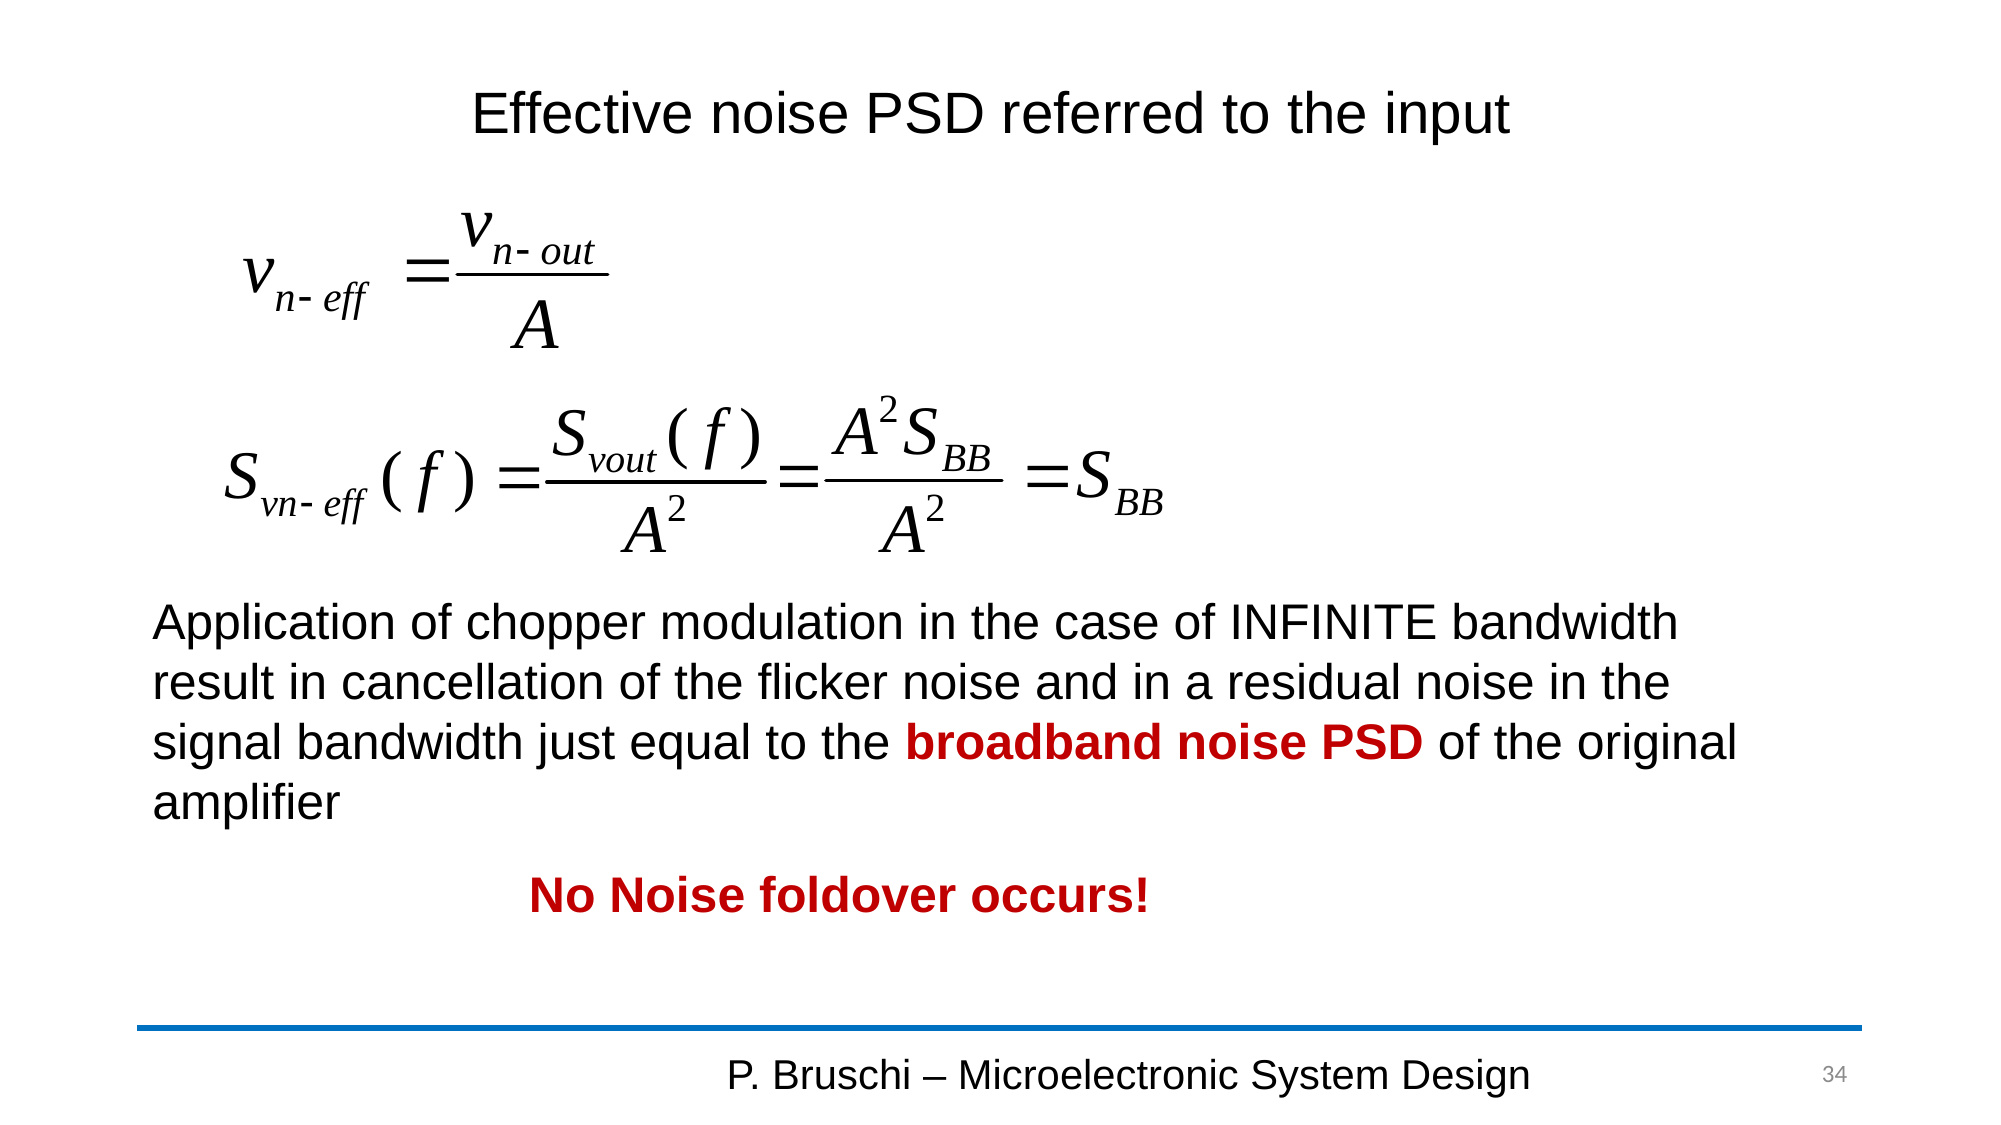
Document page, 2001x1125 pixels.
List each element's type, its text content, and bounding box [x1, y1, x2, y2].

text_box Application of chopper modulation in the case of INFINITE bandwidth result in cancellation of the flicker noise and in a residual noise in the signal bandwidth just equal to the broadband noise PSD of the original amplifier [137, 582, 1811, 838]
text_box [212, 391, 780, 568]
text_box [759, 376, 1179, 568]
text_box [233, 177, 621, 365]
text_box No Noise foldover occurs! [514, 855, 1179, 931]
title Effective noise PSD referred to the input [137, 59, 1863, 169]
footer P. Bruschi – Microelectronic System Design [662, 1042, 1596, 1103]
slide_number 34 [1718, 1042, 1863, 1103]
